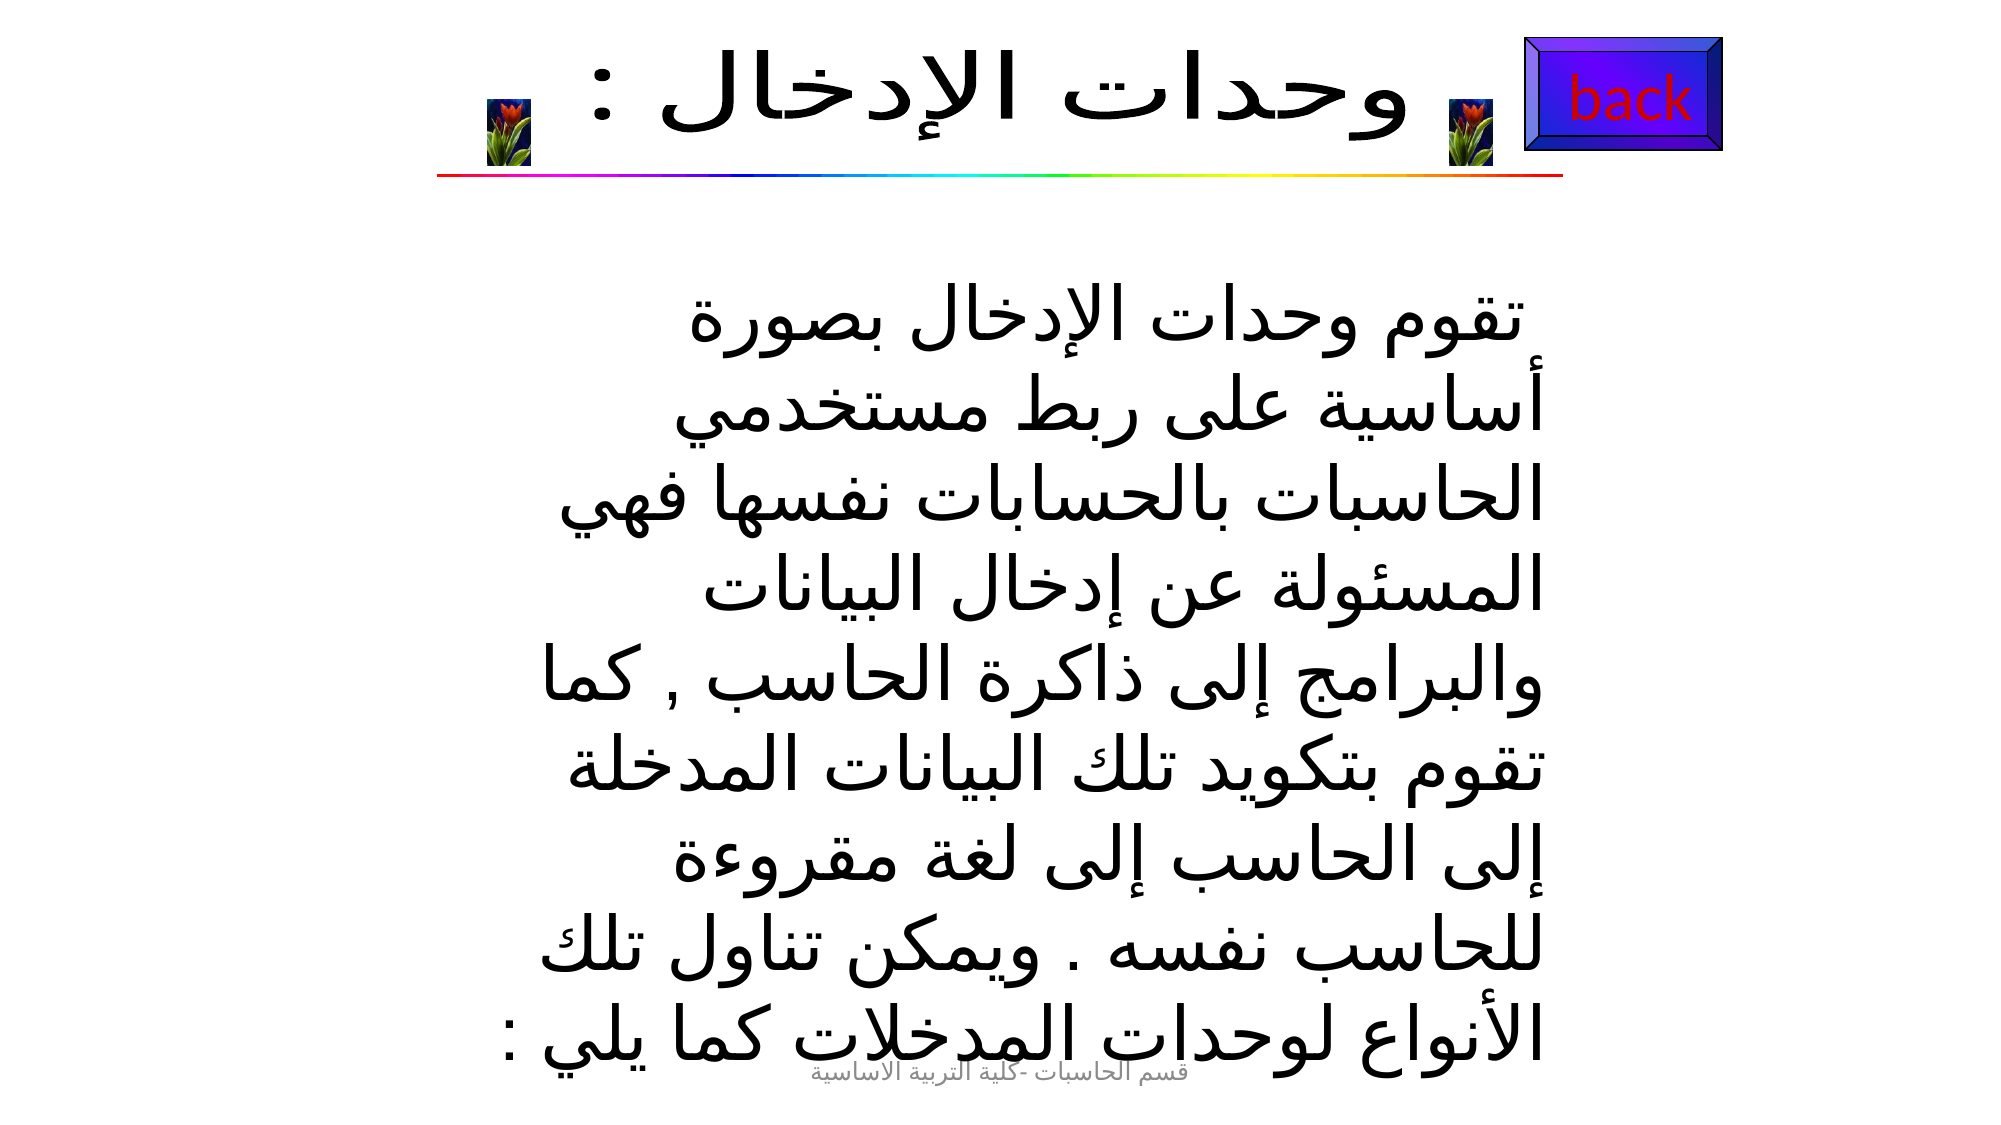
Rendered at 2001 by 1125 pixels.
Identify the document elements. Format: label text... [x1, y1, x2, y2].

text_box back [1524, 37, 1722, 150]
picture [487, 99, 531, 166]
picture [1449, 99, 1493, 166]
footer قسم الحاسبات -كلية التربية الاساسية [662, 1042, 1338, 1103]
text_box تقوم وحدات الإدخال بصورة أساسية على ربط مستخدمي الحاسبات بالحسابات نفسها فهي المسئولة عن إدخال البيانات والبرامج إلى ذاكرة الحاسب , كما تقوم بتكويد تلك البيانات المدخلة إلى الحاسب إلى لغة مقروءة للحاسب نفسه . ويمكن تناول تلك الأنواع لوحدات المدخلات كما يلي : [425, 257, 1563, 1083]
